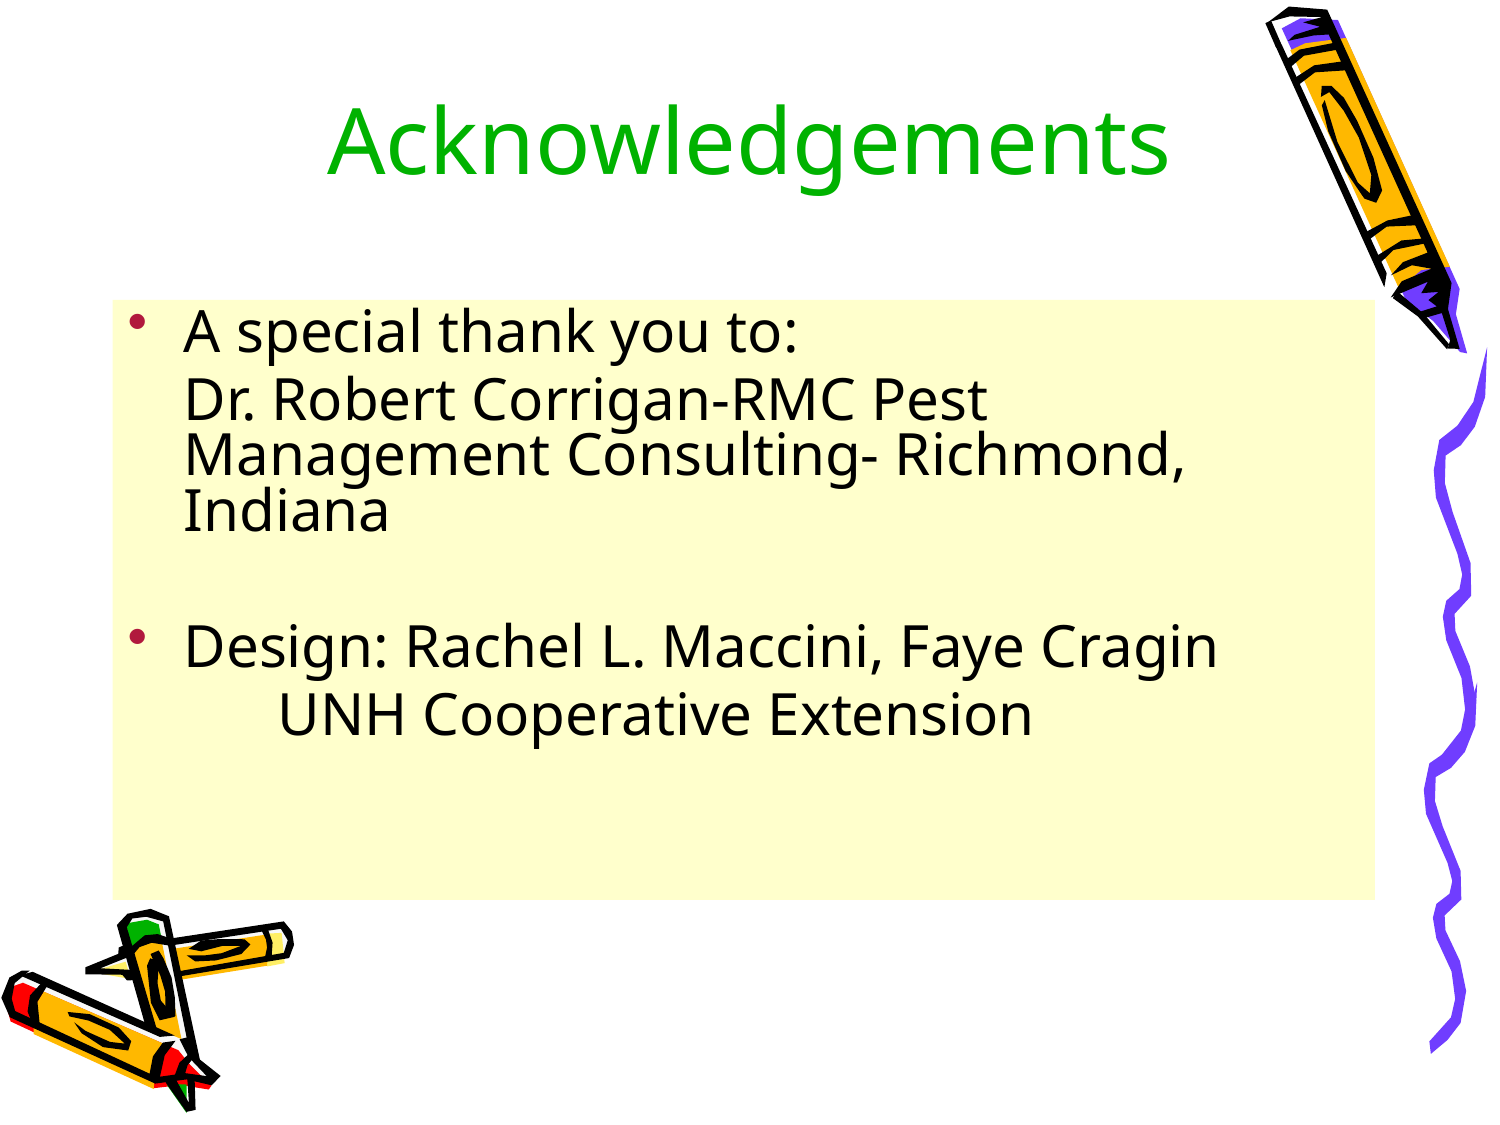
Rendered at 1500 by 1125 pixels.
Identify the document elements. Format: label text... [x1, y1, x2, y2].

list A special thank you to: Dr. Robert Corrigan-RMC Pest Management Consulting- Richmond, Indiana Design: Rachel L. Maccini, Faye Cragin UNH Cooperative Extension [112, 299, 1375, 900]
title Acknowledgements [0, 0, 1500, 200]
